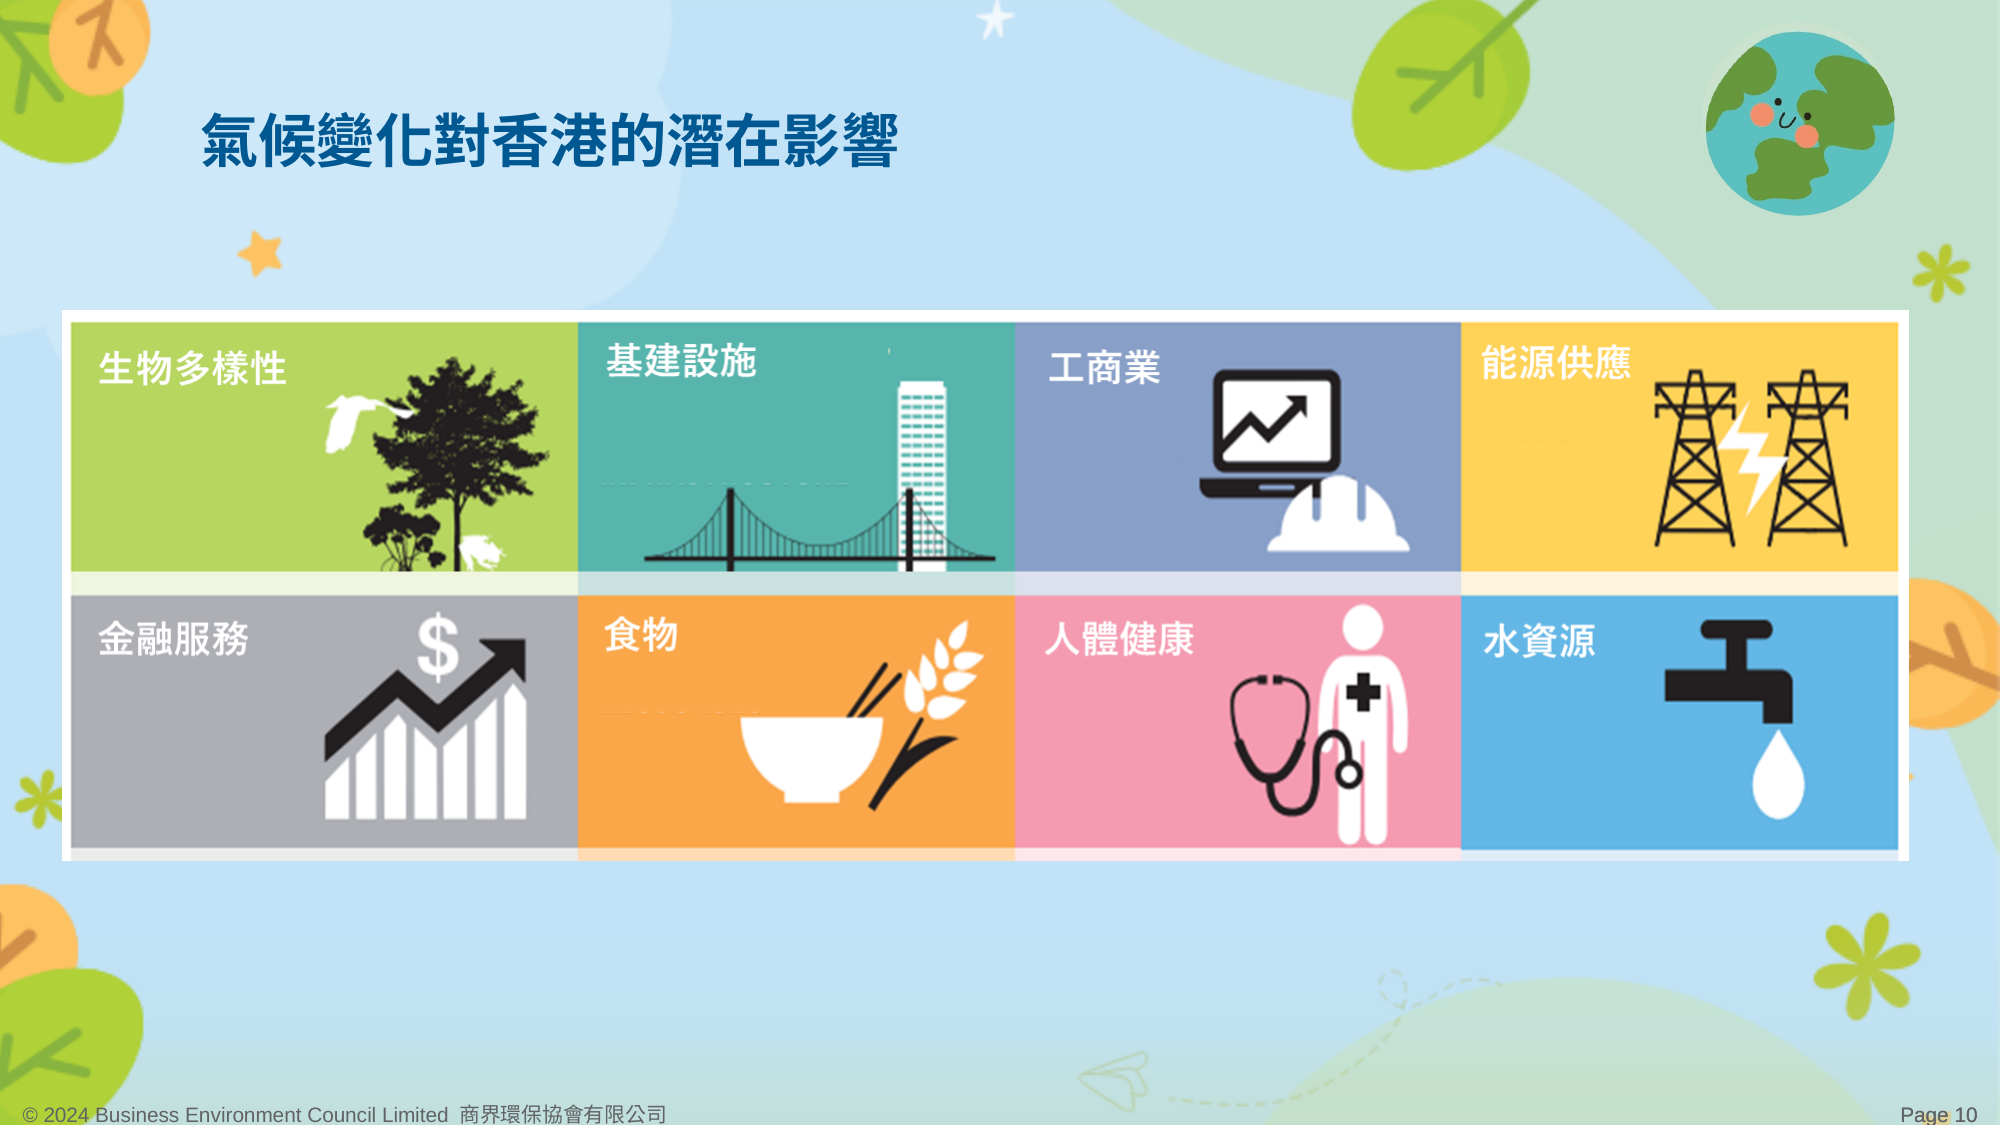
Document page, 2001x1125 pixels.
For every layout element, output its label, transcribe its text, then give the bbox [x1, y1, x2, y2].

title 氣候變化對香港的潛在影響 [185, 45, 1786, 233]
picture [0, 0, 2000, 1125]
slide_number Page 10 [1771, 1093, 1993, 1125]
footer © 2024 Business Environment Council Limited 商界環保協會有限公司 [7, 1093, 1048, 1121]
